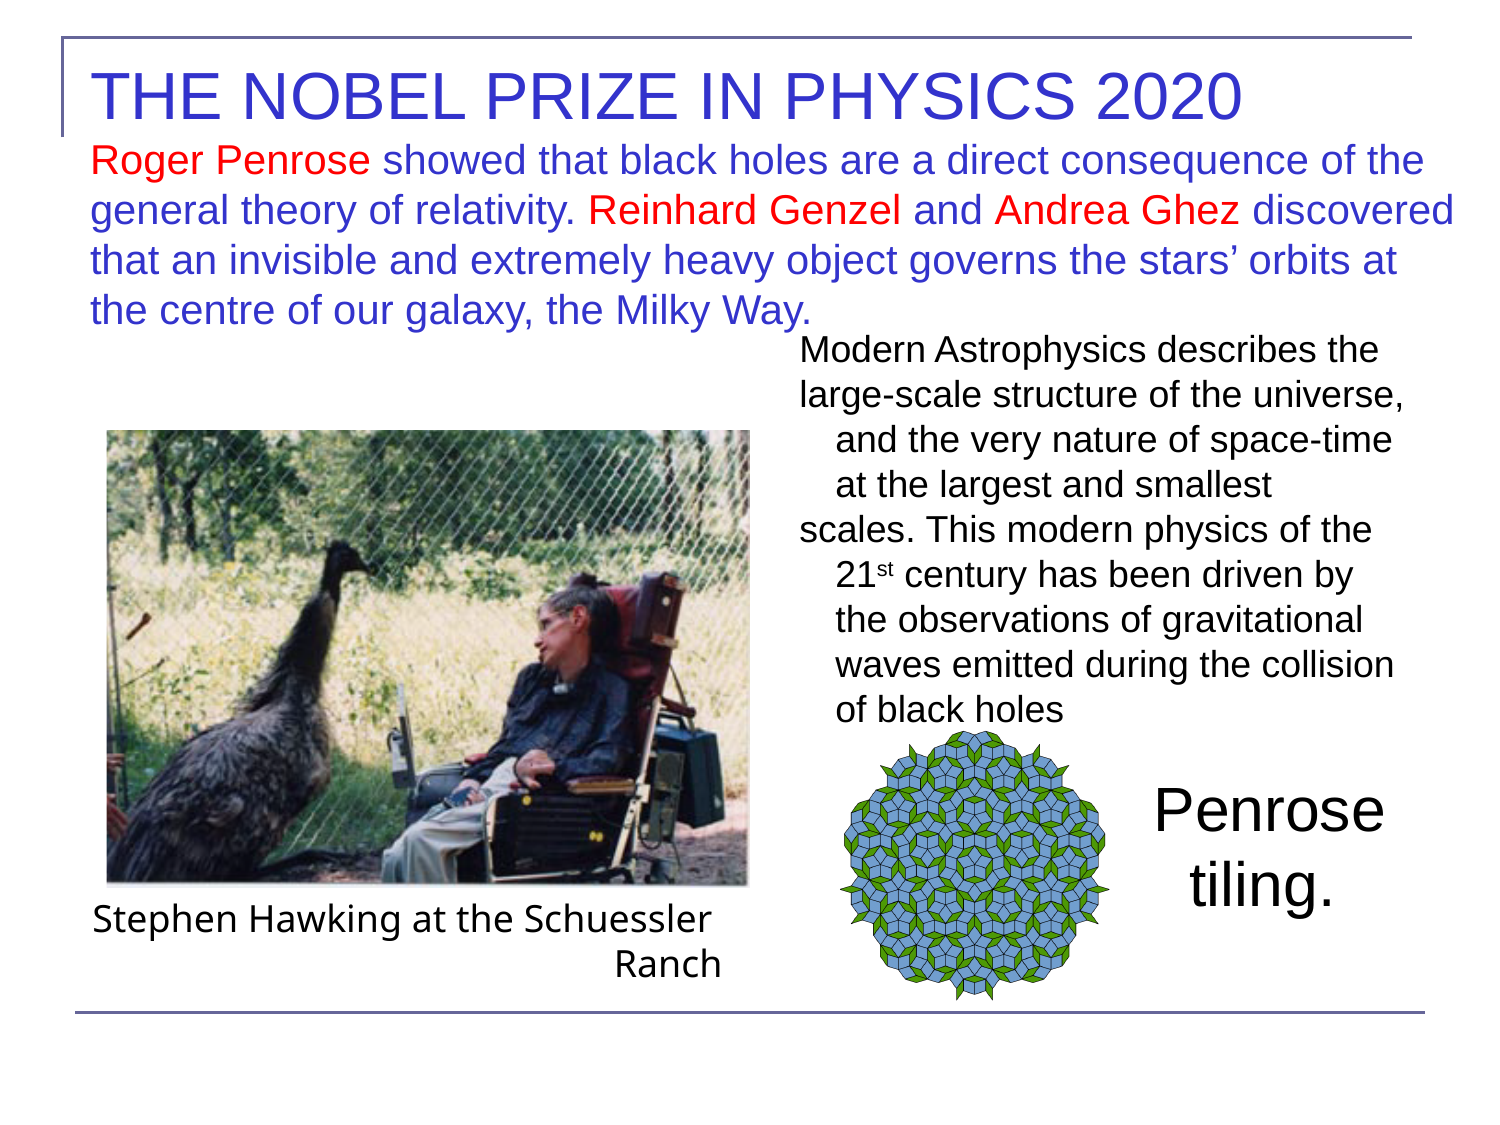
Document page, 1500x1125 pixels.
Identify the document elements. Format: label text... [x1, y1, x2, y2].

picture [106, 430, 751, 888]
list Modern Astrophysics describes the large-scale structure of the universe, and the very nature of space-time at the largest and smallest scales. This modern physics of the 21st century has been driven by the observations of gravitational waves emitted during the collision of black holes [764, 317, 1427, 677]
title THE NOBEL PRIZE IN PHYSICS 2020 Roger Penrose showed that black holes are a direct consequence of the general theory of relativity. Reinhard Genzel and Andrea Ghez discovered that an invisible and extremely heavy object governs the stars’ orbits at the centre of our galaxy, the Milky Way. [75, 45, 1481, 233]
list Penrose tiling. [1124, 761, 1481, 847]
text_box Stephen Hawking at the Schuessler Ranch [62, 887, 738, 993]
picture [830, 721, 1119, 1010]
